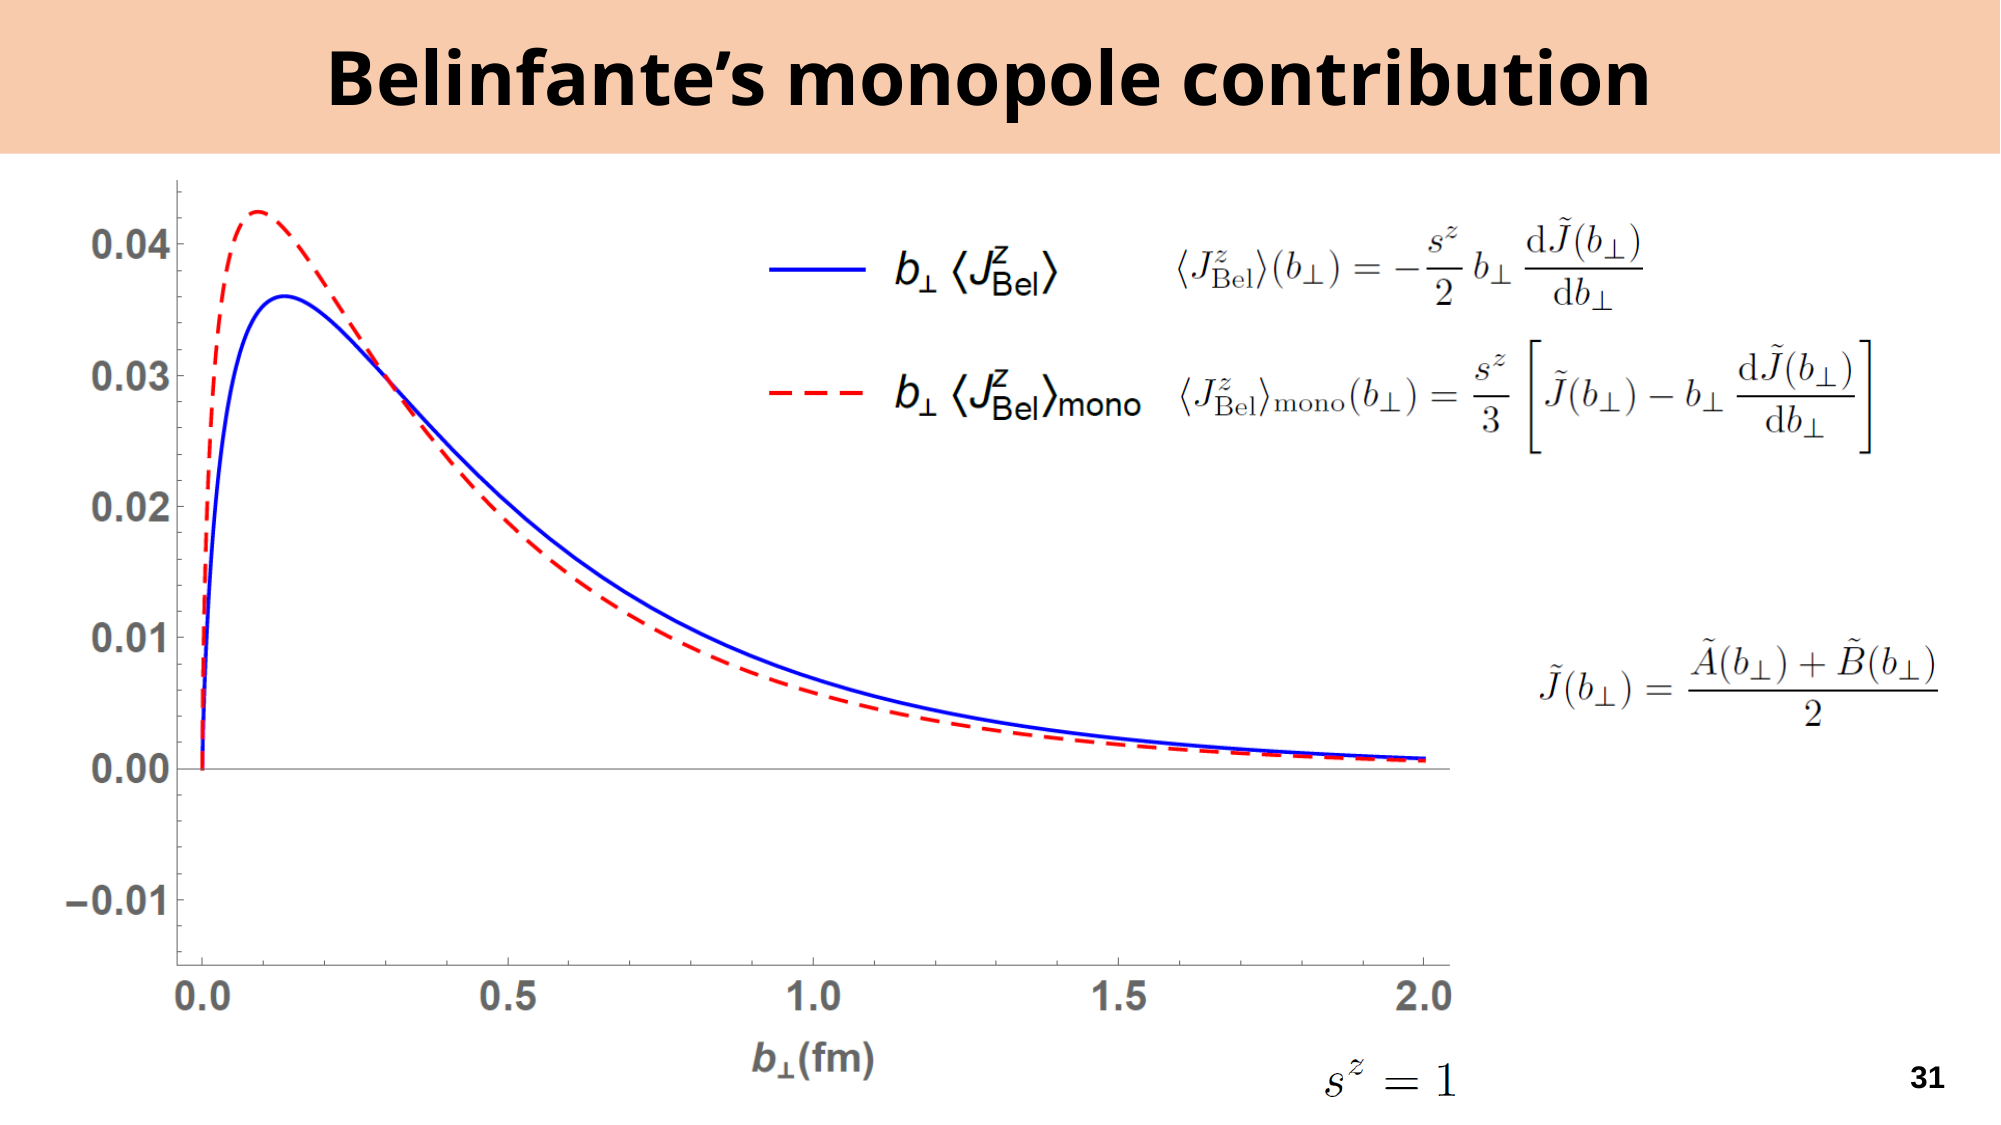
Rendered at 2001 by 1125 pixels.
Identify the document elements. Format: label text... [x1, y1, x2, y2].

picture [50, 180, 1458, 1113]
text_box Belinfante’s monopole contribution [311, 23, 1689, 129]
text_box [756, 213, 1150, 432]
text_box 31 [1622, 1053, 1961, 1099]
text_box [0, 0, 2000, 154]
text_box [1171, 210, 1887, 468]
picture [1528, 628, 1943, 737]
